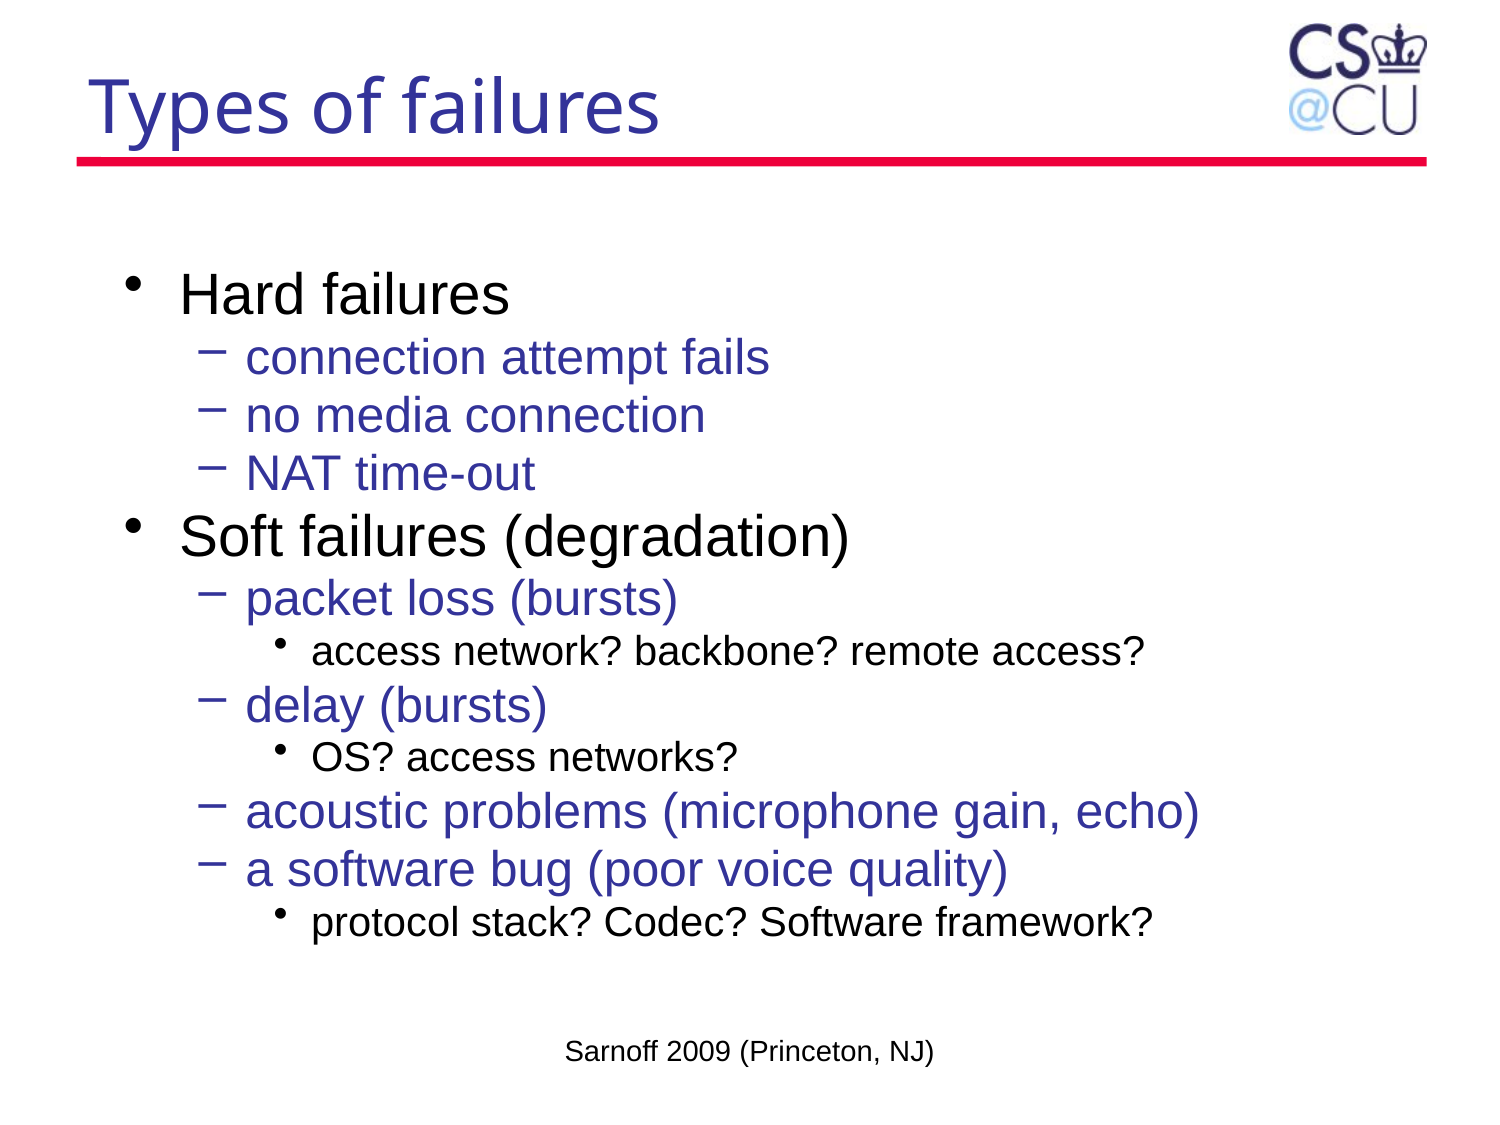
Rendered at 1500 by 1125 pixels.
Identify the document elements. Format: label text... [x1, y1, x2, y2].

picture [1289, 23, 1427, 135]
footer Sarnoff 2009 (Princeton, NJ) [512, 1024, 988, 1103]
title Types of failures [73, 25, 1424, 182]
list Hard failures connection attempt fails no media connection NAT time-out Soft failures (degradation) packet loss (bursts) access network? backbone? remote access? delay (bursts) OS? access networks? acoustic problems (microphone gain, echo) a software bug (poor voice quality) protocol stack? Codec? Software framework? [108, 262, 1370, 1006]
